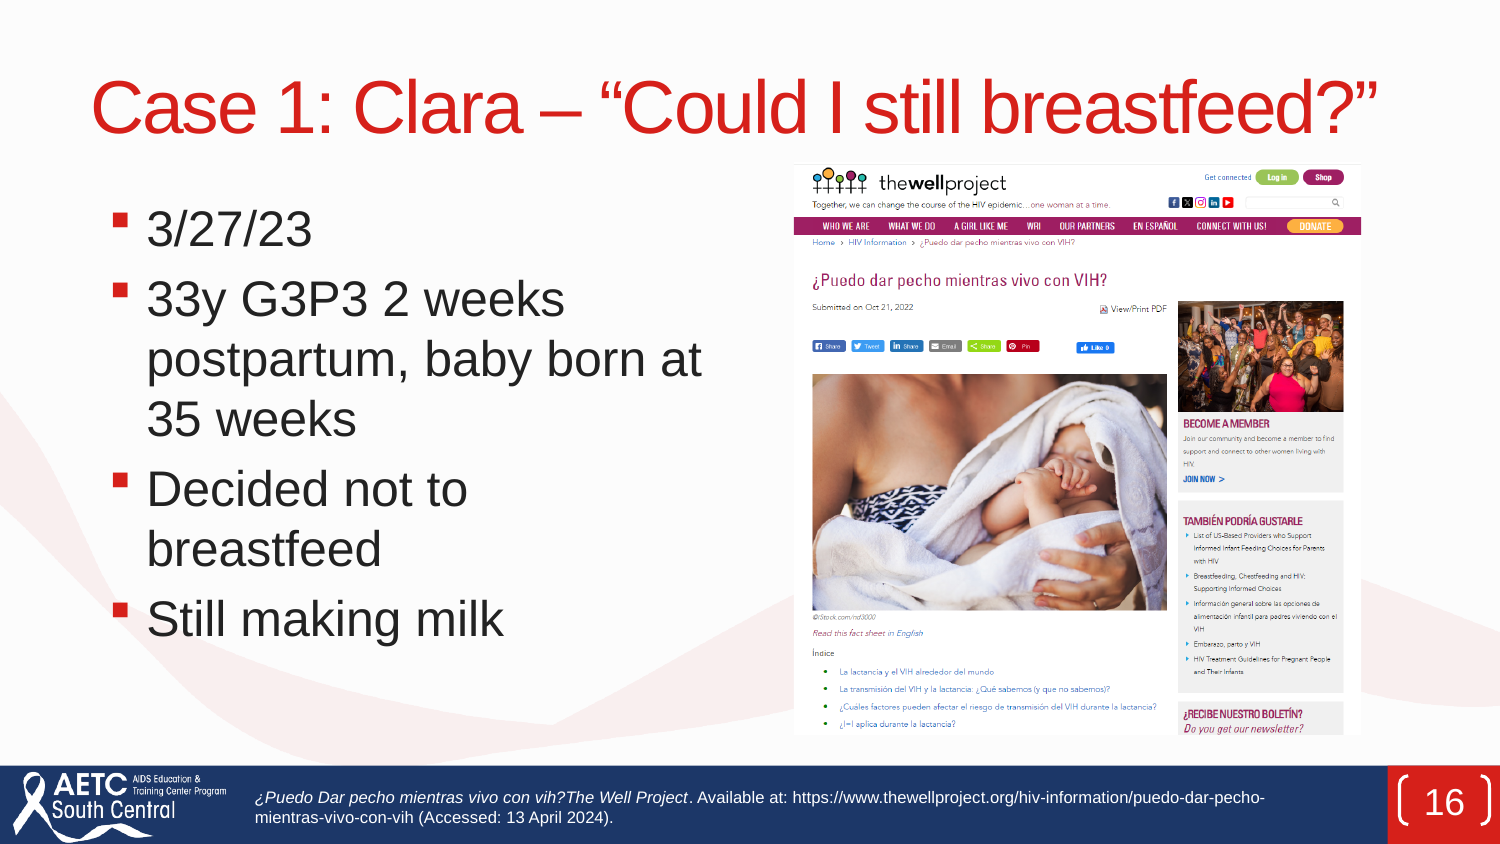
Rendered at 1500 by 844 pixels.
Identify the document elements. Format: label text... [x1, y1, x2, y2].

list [793, 162, 1362, 735]
picture [12, 770, 227, 844]
slide_number 16 [1397, 774, 1492, 827]
list 3/27/23 33y G3P3 2 weeks postpartum, baby born at 35 weeks Decided not to breastfeed Still making milk [75, 188, 725, 735]
text_box ¿Puedo Dar pecho mientras vivo con vih?The Well Project. Available at: https://www.thewellproject.org/hiv-information/puedo-dar-pecho-mientras-vivo-con-vih (Accessed: 13 April 2024). [239, 779, 1333, 834]
title Case 1: Clara – “Could I still breastfeed?” [75, 33, 1440, 175]
